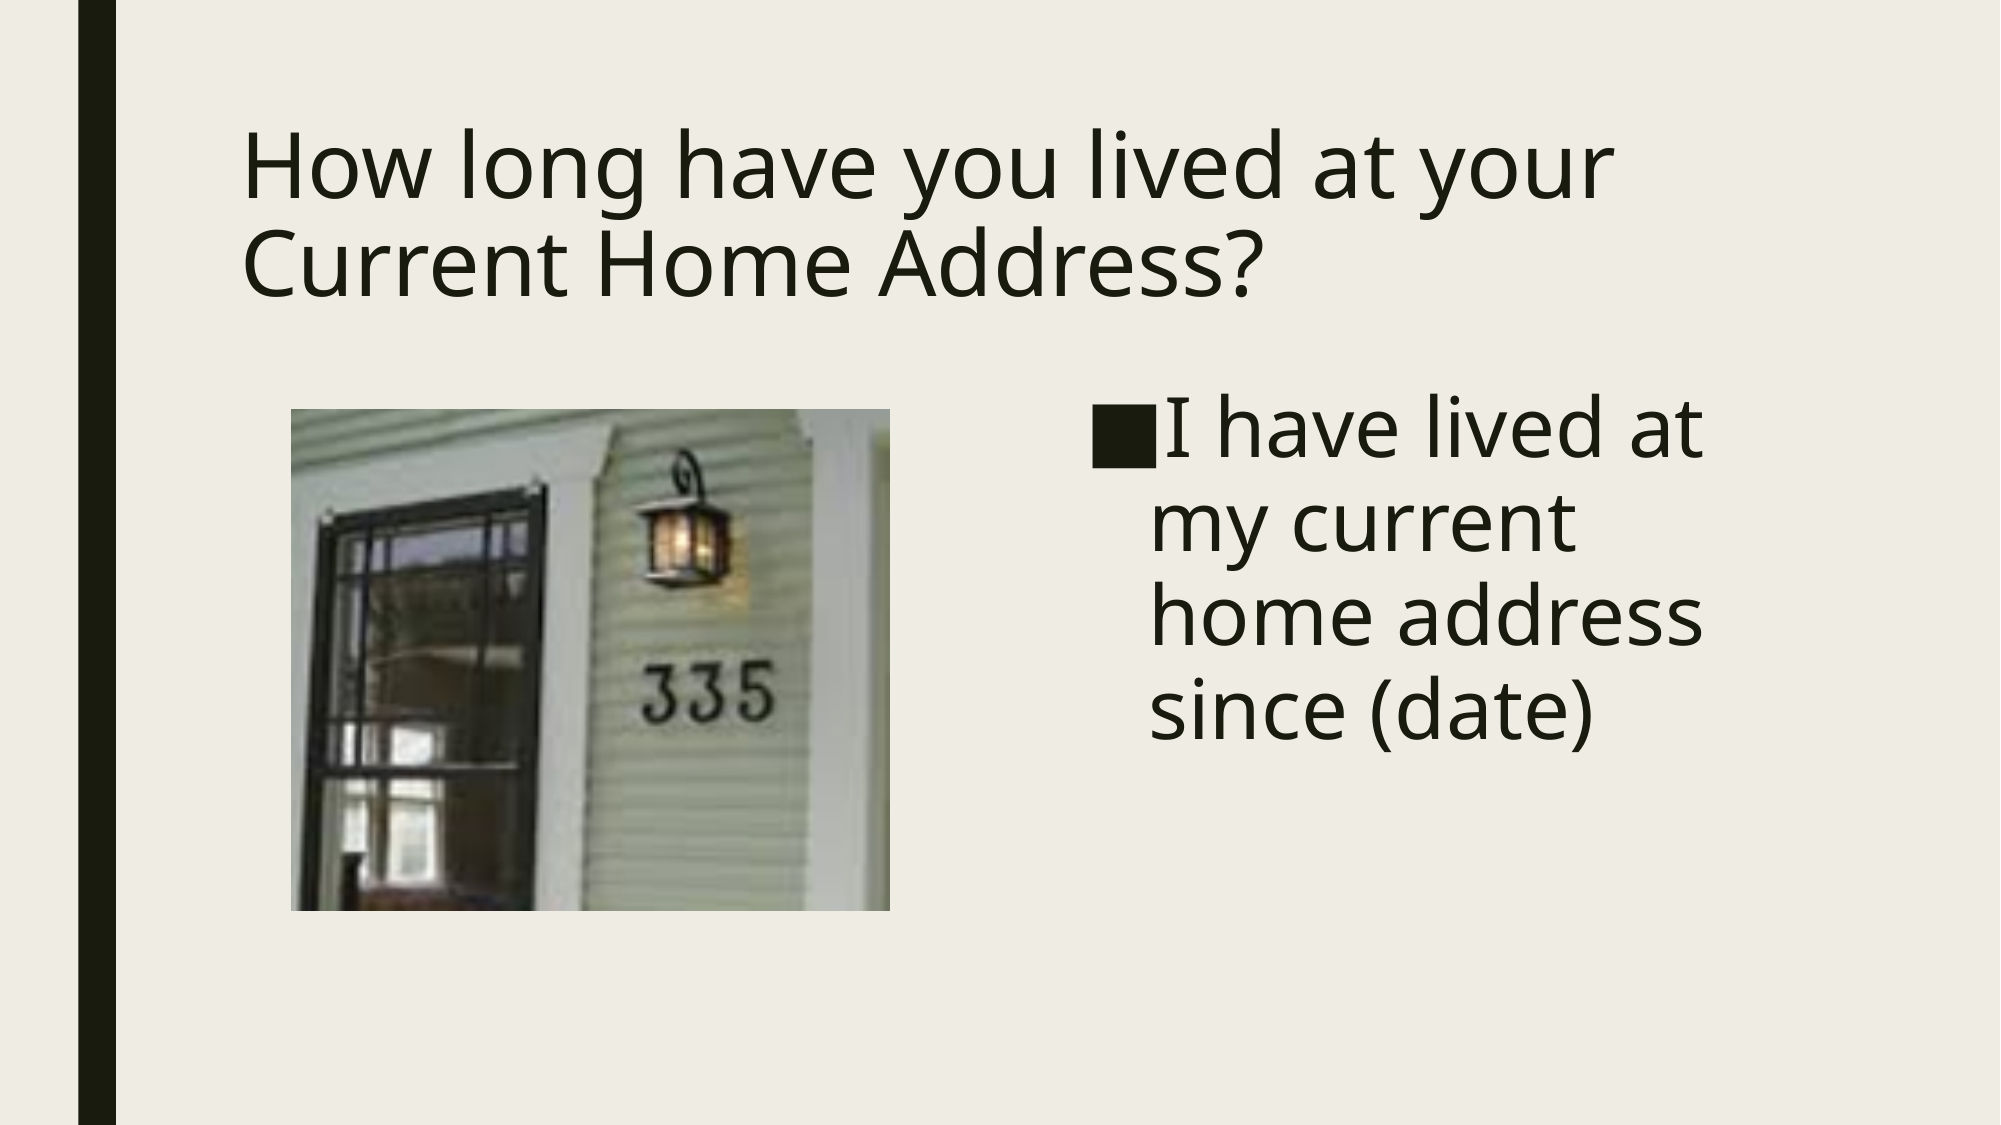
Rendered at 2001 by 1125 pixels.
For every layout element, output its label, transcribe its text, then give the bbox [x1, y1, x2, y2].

list I have lived at my current home address since (date) [1070, 375, 1801, 963]
title How long have you lived at your Current Home Address? [225, 112, 1800, 357]
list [291, 409, 890, 911]
